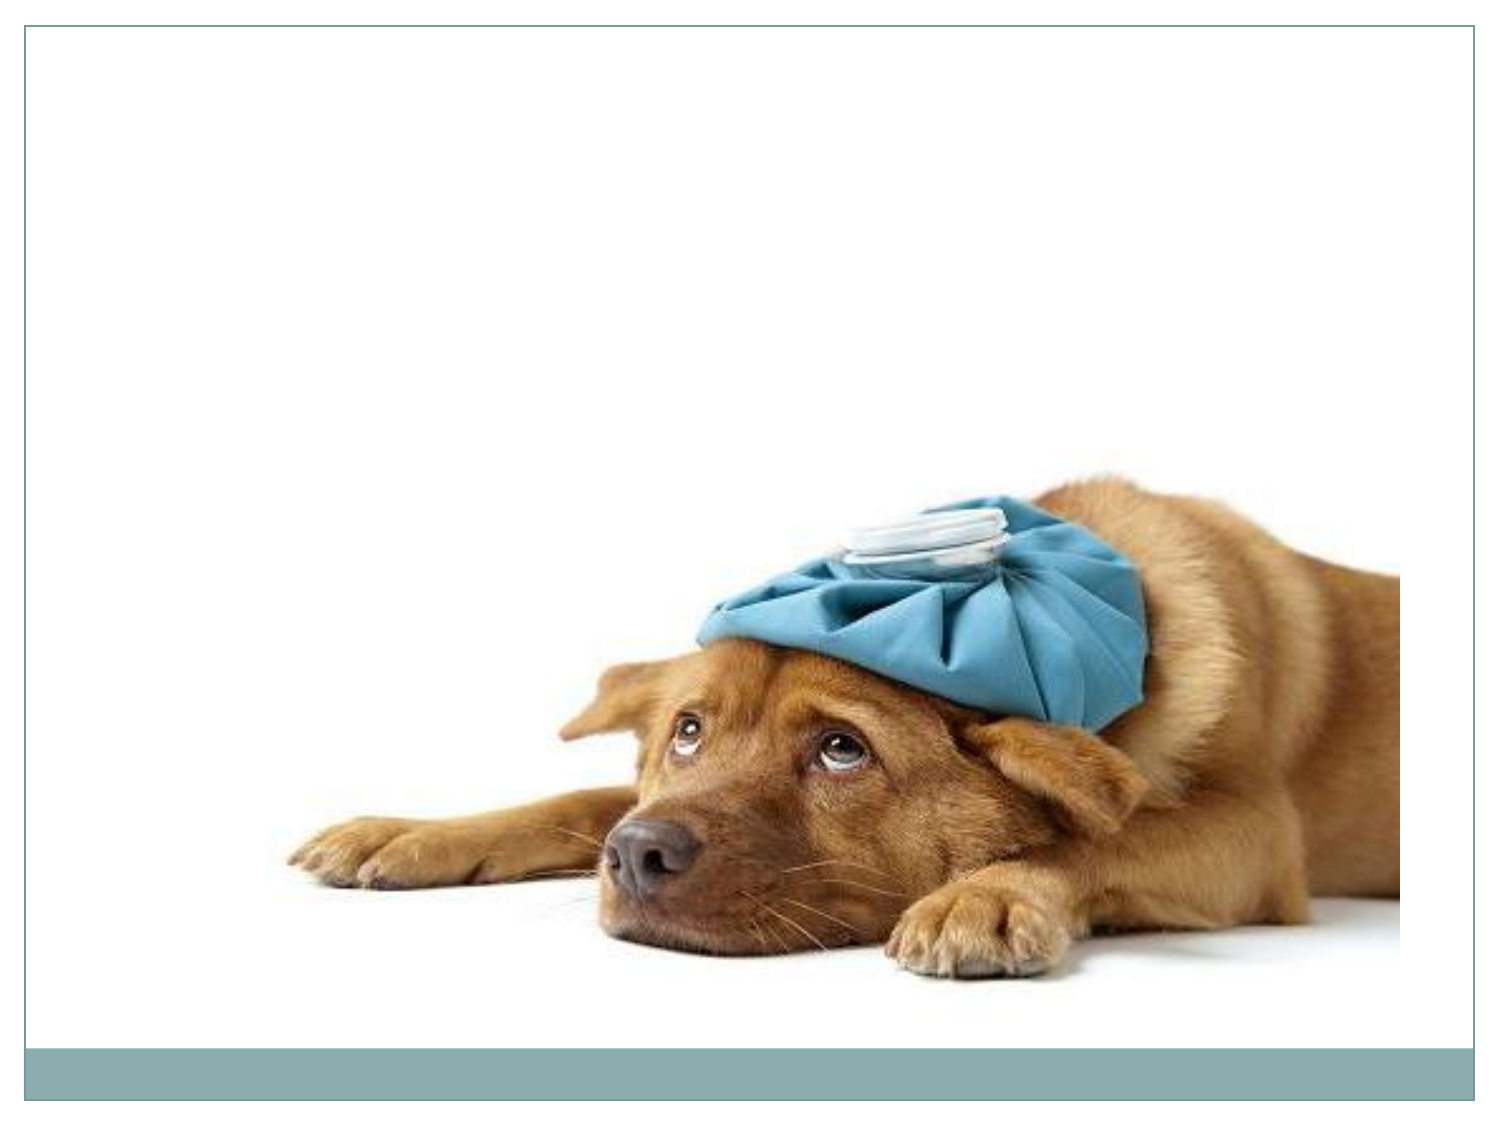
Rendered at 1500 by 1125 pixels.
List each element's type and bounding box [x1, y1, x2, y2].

picture [265, 337, 1400, 1046]
